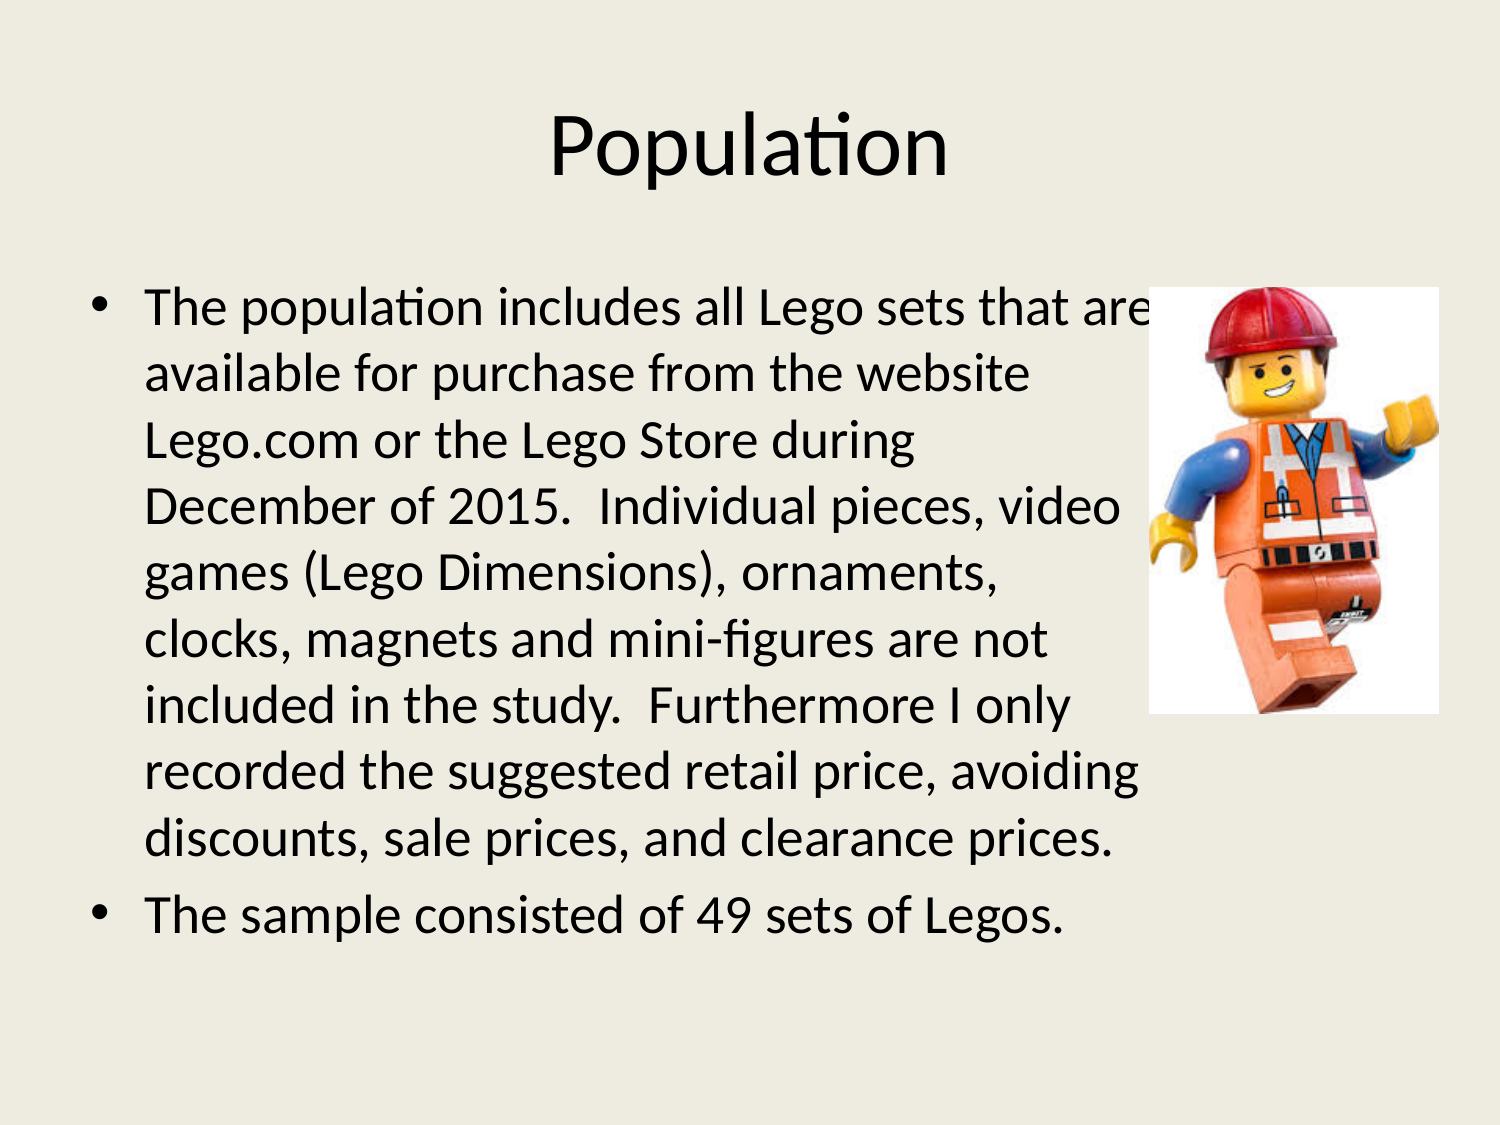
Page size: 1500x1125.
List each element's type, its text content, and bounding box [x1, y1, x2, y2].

picture [1149, 287, 1440, 715]
title Population [75, 45, 1425, 233]
list The population includes all Lego sets that are available for purchase from the website Lego.com or the Lego Store during December of 2015. Individual pieces, video games (Lego Dimensions), ornaments, clocks, magnets and mini-figures are not included in the study. Furthermore I only recorded the suggested retail price, avoiding discounts, sale prices, and clearance prices. The sample consisted of 49 sets of Legos. [75, 262, 1175, 1005]
